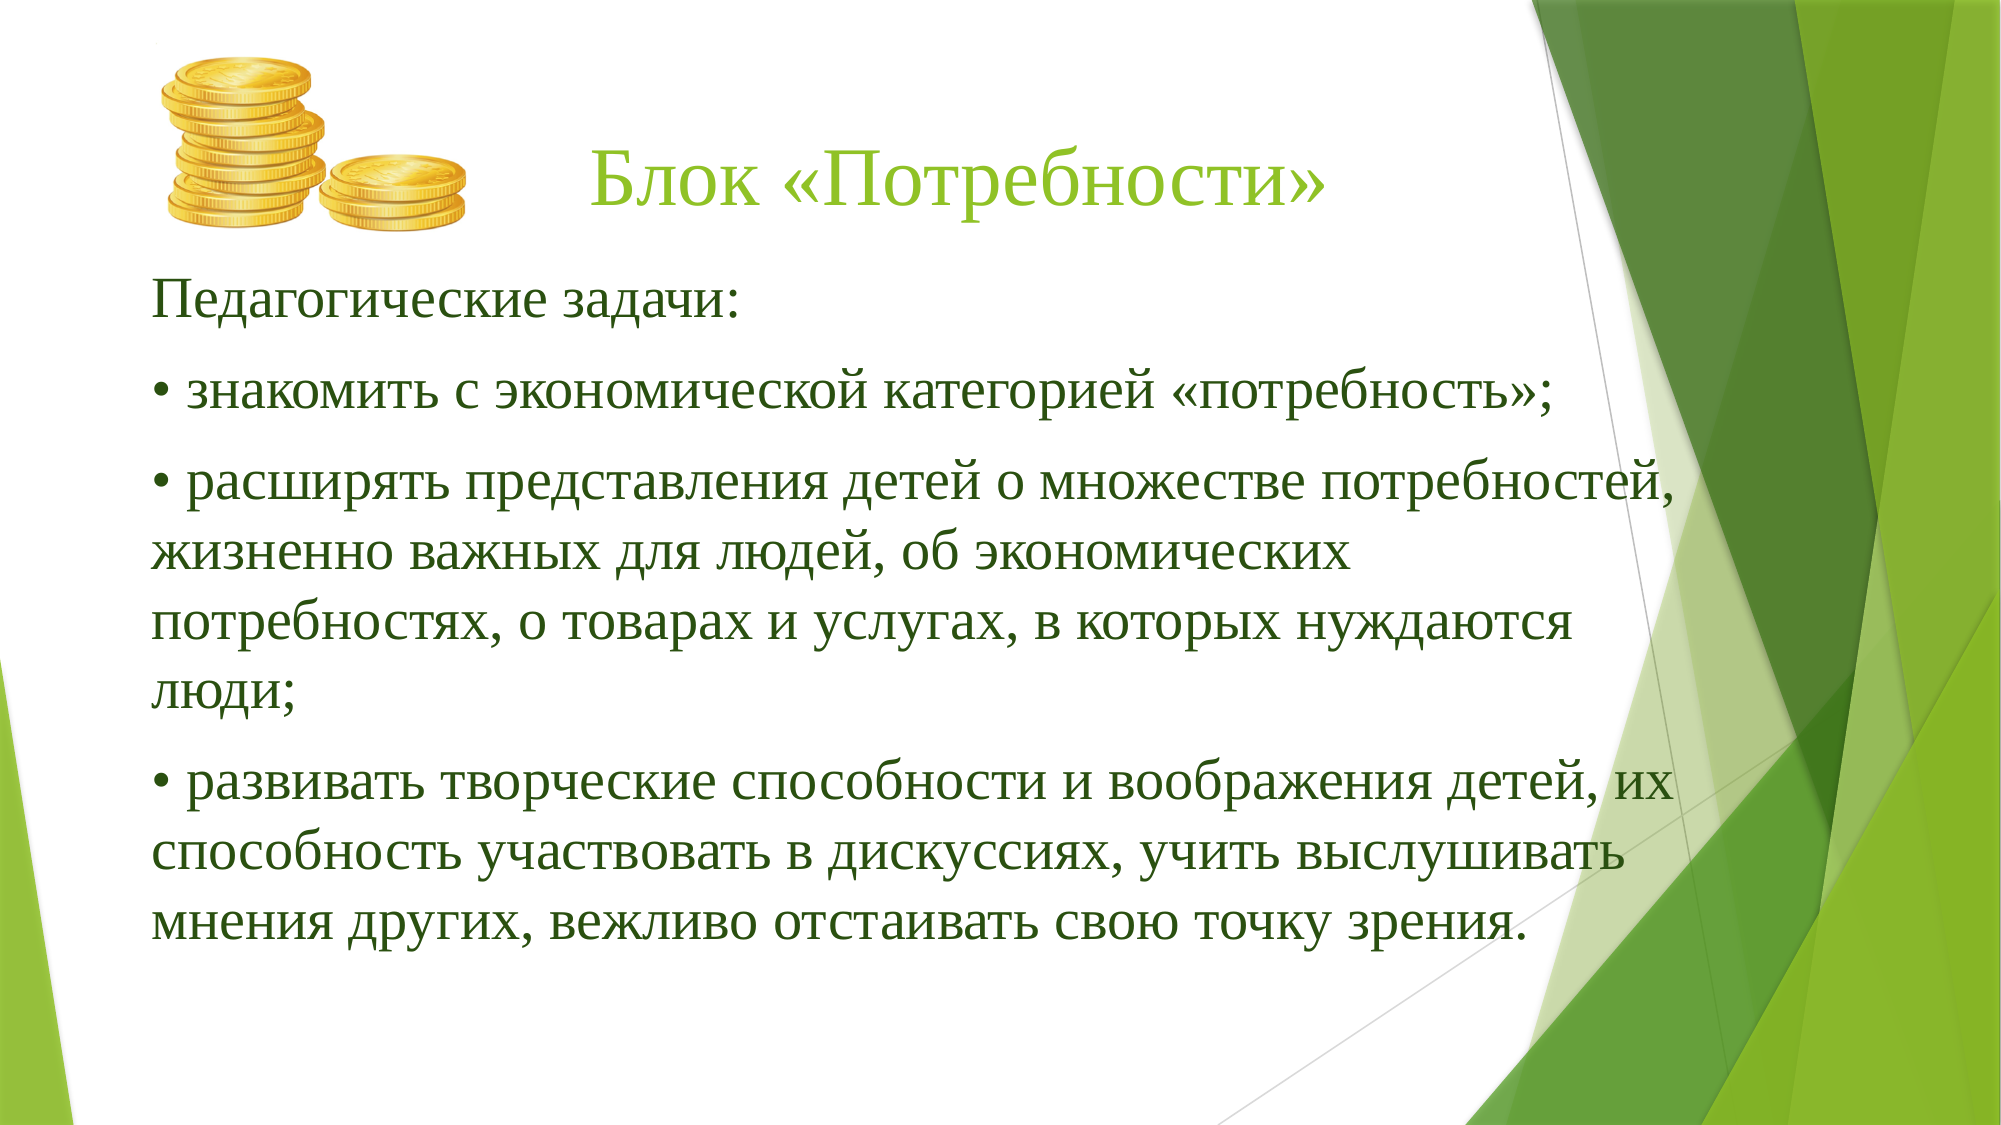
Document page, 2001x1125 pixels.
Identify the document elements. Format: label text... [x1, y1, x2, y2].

list Педагогические задачи: • знакомить с экономической категорией «потребность»; • расширять представления детей о множестве потребностей, жизненно важных для людей, об экономических потребностях, о товарах и услугах, в которых нуждаются люди; • развивать творческие способности и воображения детей, их способность участвовать в дискуссиях, учить выслушивать мнения других, вежливо отстаивать свою точку зрения. [136, 252, 1708, 999]
picture [151, 39, 478, 253]
title Блок «Потребности» [482, 115, 1681, 231]
